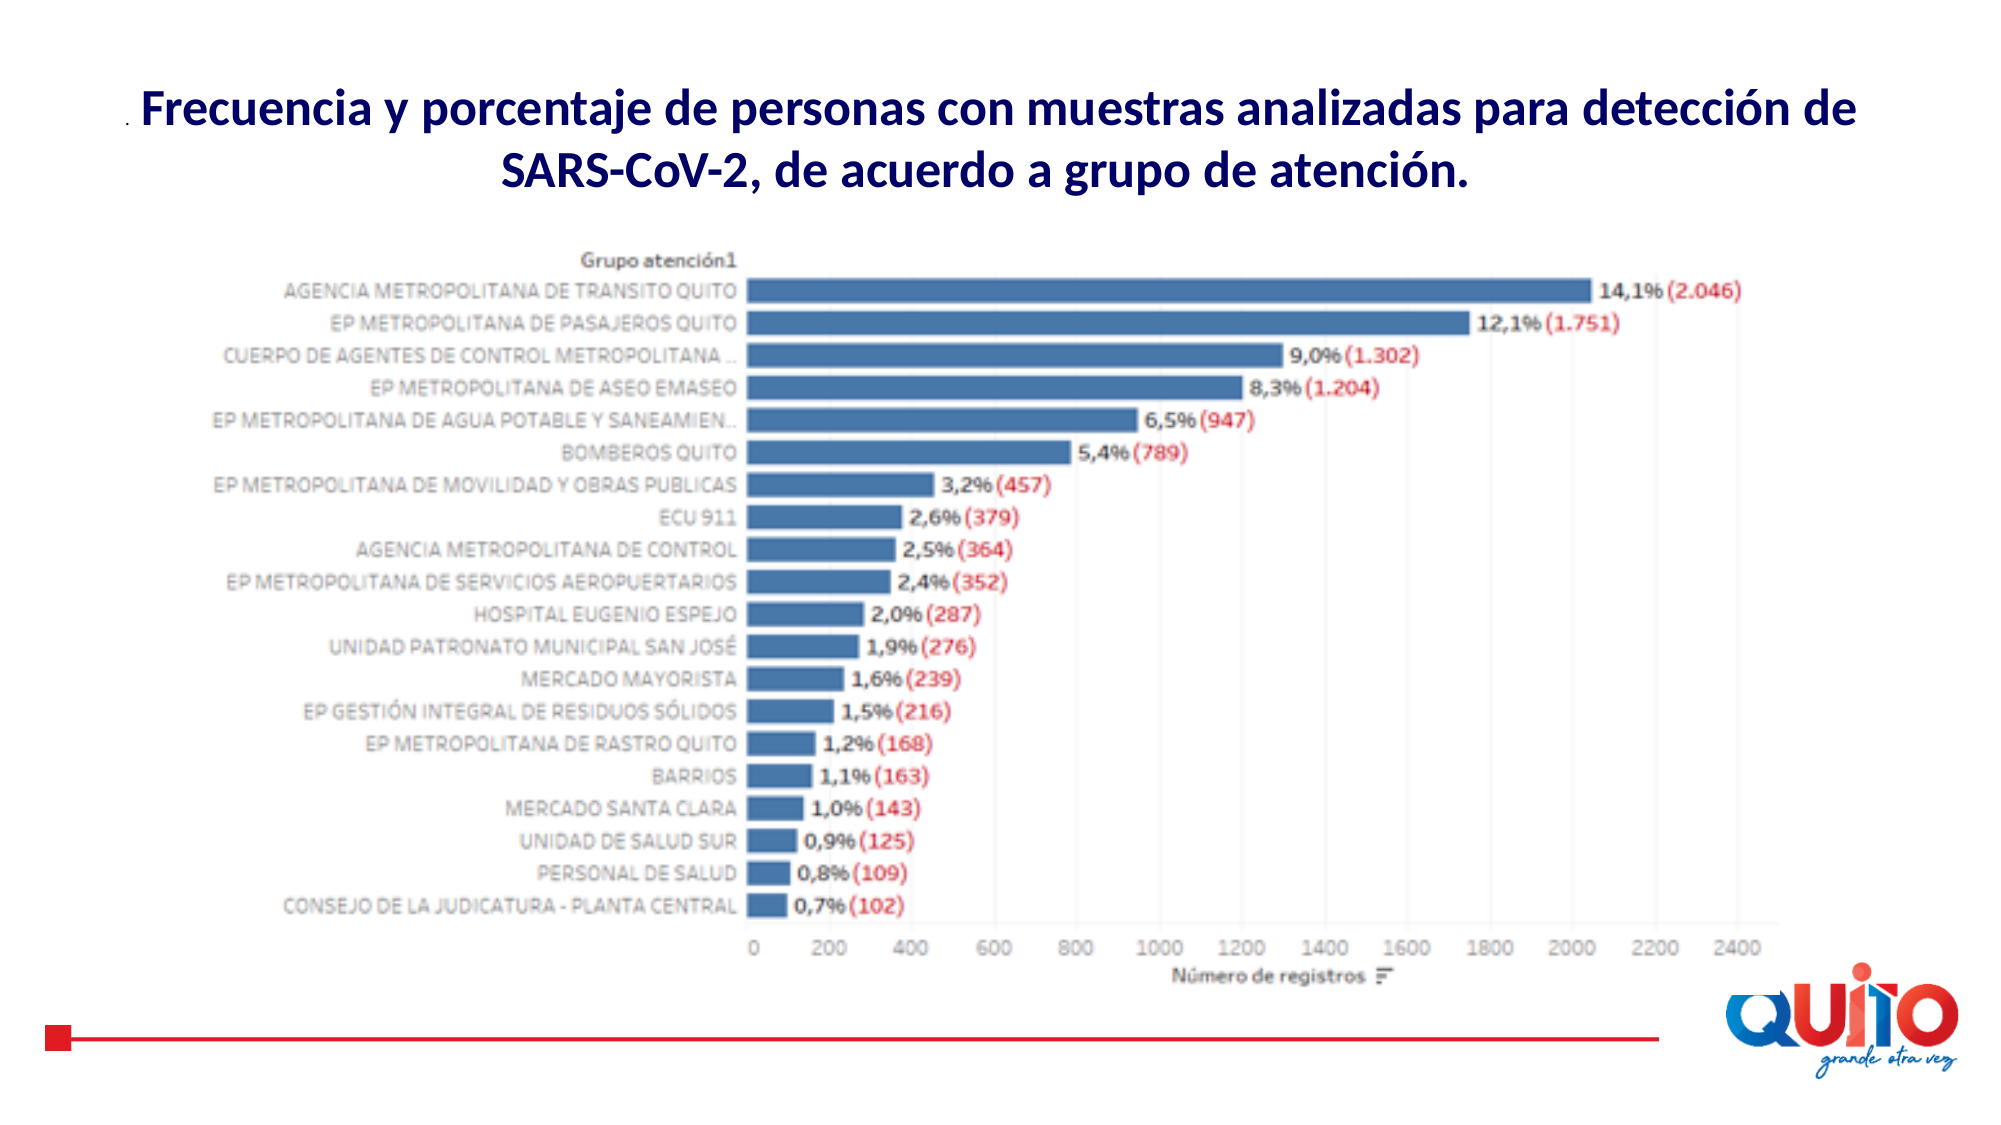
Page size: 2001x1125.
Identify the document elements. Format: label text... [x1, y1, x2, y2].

picture [44, 1025, 1660, 1097]
picture [204, 232, 1960, 1080]
text_box . Frecuencia y porcentaje de personas con muestras analizadas para detección de SARS-CoV-2, de acuerdo a grupo de atención. [66, 50, 1918, 222]
